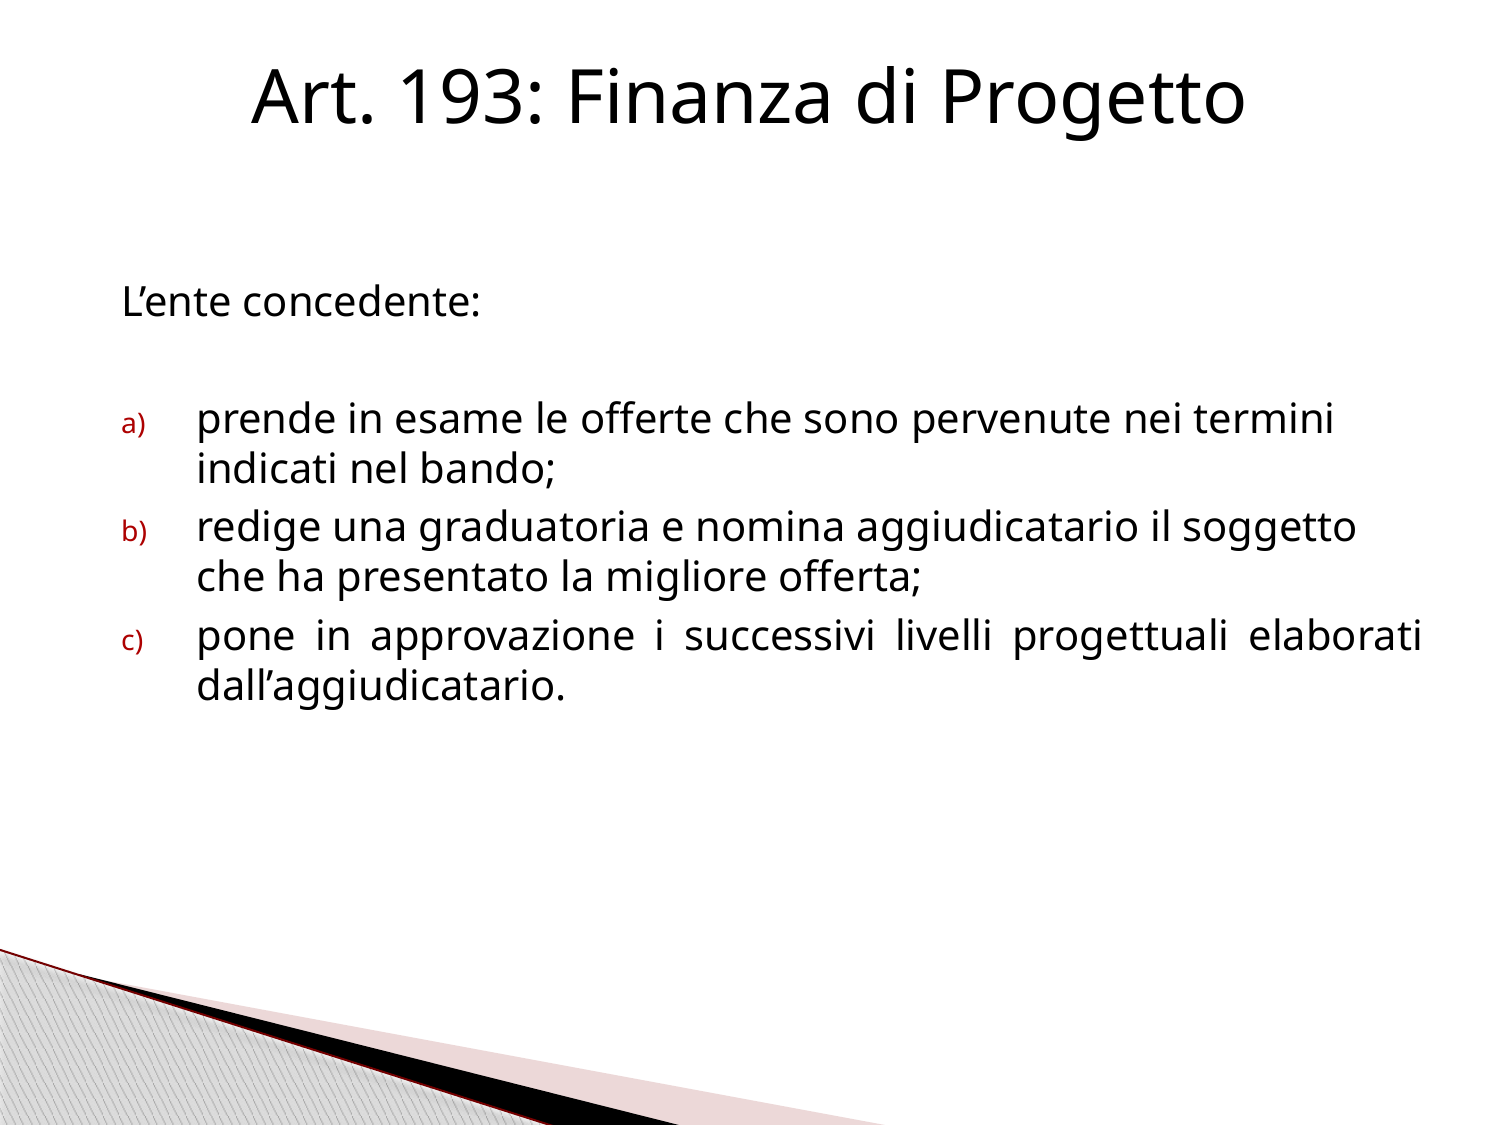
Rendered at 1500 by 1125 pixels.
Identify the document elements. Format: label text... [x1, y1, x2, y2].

title Art. 193: Finanza di Progetto [75, 45, 1425, 233]
list L’ente concedente: prende in esame le offerte che sono pervenute nei termini indicati nel bando; redige una graduatoria e nomina aggiudicatario il soggetto che ha presentato la migliore offerta; pone in approvazione i successivi livelli progettuali elaborati dall’aggiudicatario. [88, 267, 1439, 1010]
